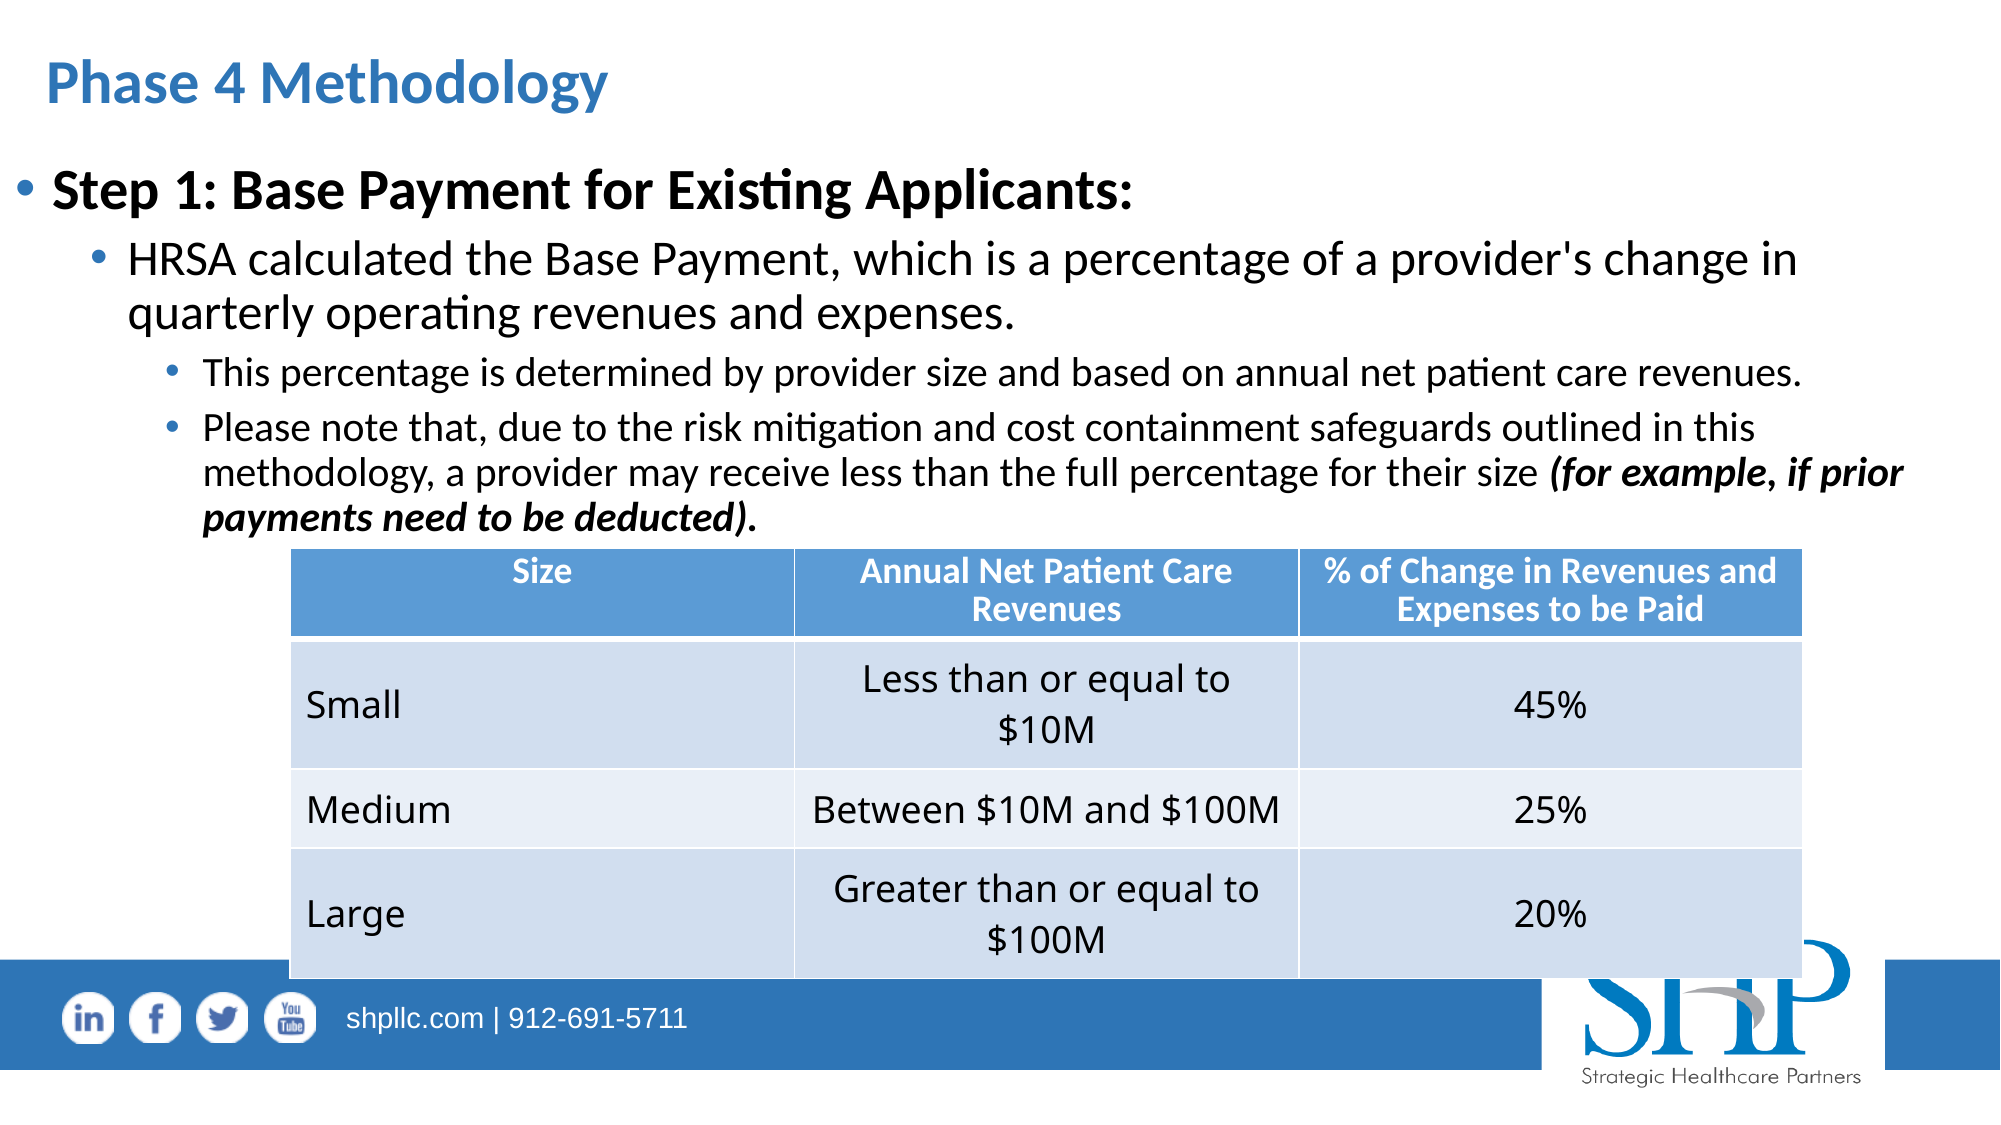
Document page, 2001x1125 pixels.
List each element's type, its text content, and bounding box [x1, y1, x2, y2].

table_header % of Change in Revenues and Expenses to be Paid [1300, 549, 1802, 636]
title Phase 4 Methodology [31, 0, 1764, 151]
table_cell Small [291, 642, 794, 768]
table_cell 45% [1300, 642, 1802, 768]
picture [1572, 946, 1865, 1093]
table_cell Between $10M and $100M [795, 770, 1298, 847]
table_cell 25% [1300, 770, 1802, 847]
table_cell 20% [1300, 849, 1802, 978]
table_header Size [291, 549, 794, 636]
table_cell Medium [291, 770, 794, 847]
table_cell Large [291, 849, 794, 978]
table_cell Greater than or equal to $100M [795, 849, 1298, 978]
table_header Annual Net Patient Care Revenues [795, 549, 1298, 636]
table_cell Less than or equal to $10M [795, 642, 1298, 768]
list Step 1: Base Payment for Existing Applicants: HRSA calculated the Base Payment, which is a percentage of a provider's change in quarterly operating revenues and expenses. This percentage is determined by provider size and based on annual net patient care revenues. Please note that, due to the risk mitigation and cost containment safeguards outlined in this methodology, a provider may receive less than the full percentage for their size (for example, if prior payments need to be deducted). [0, 151, 2000, 946]
